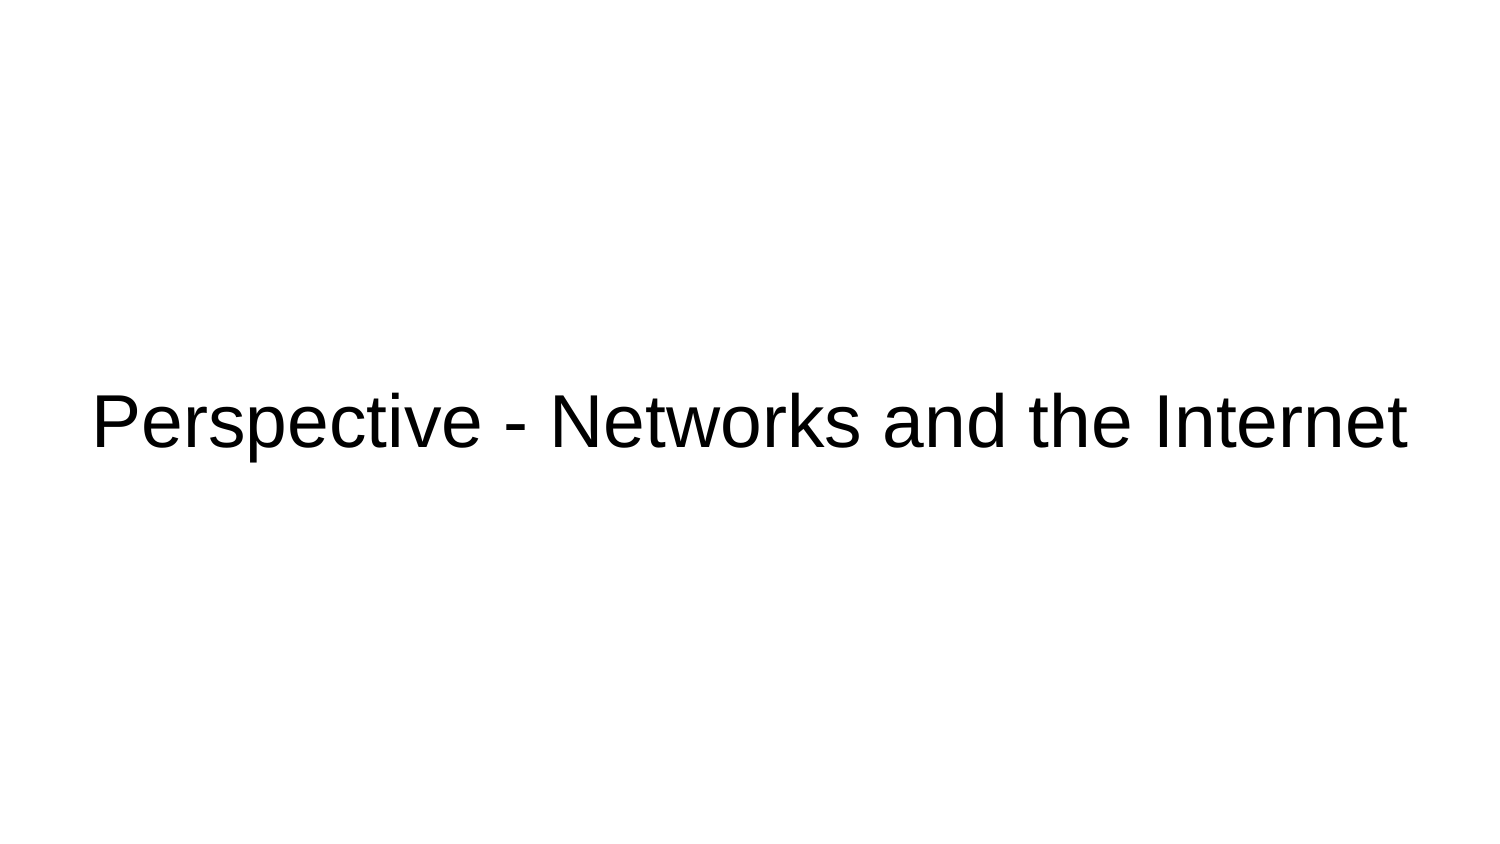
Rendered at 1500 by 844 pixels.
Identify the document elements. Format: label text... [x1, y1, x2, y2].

title Perspective - Networks and the Internet [51, 352, 1449, 491]
